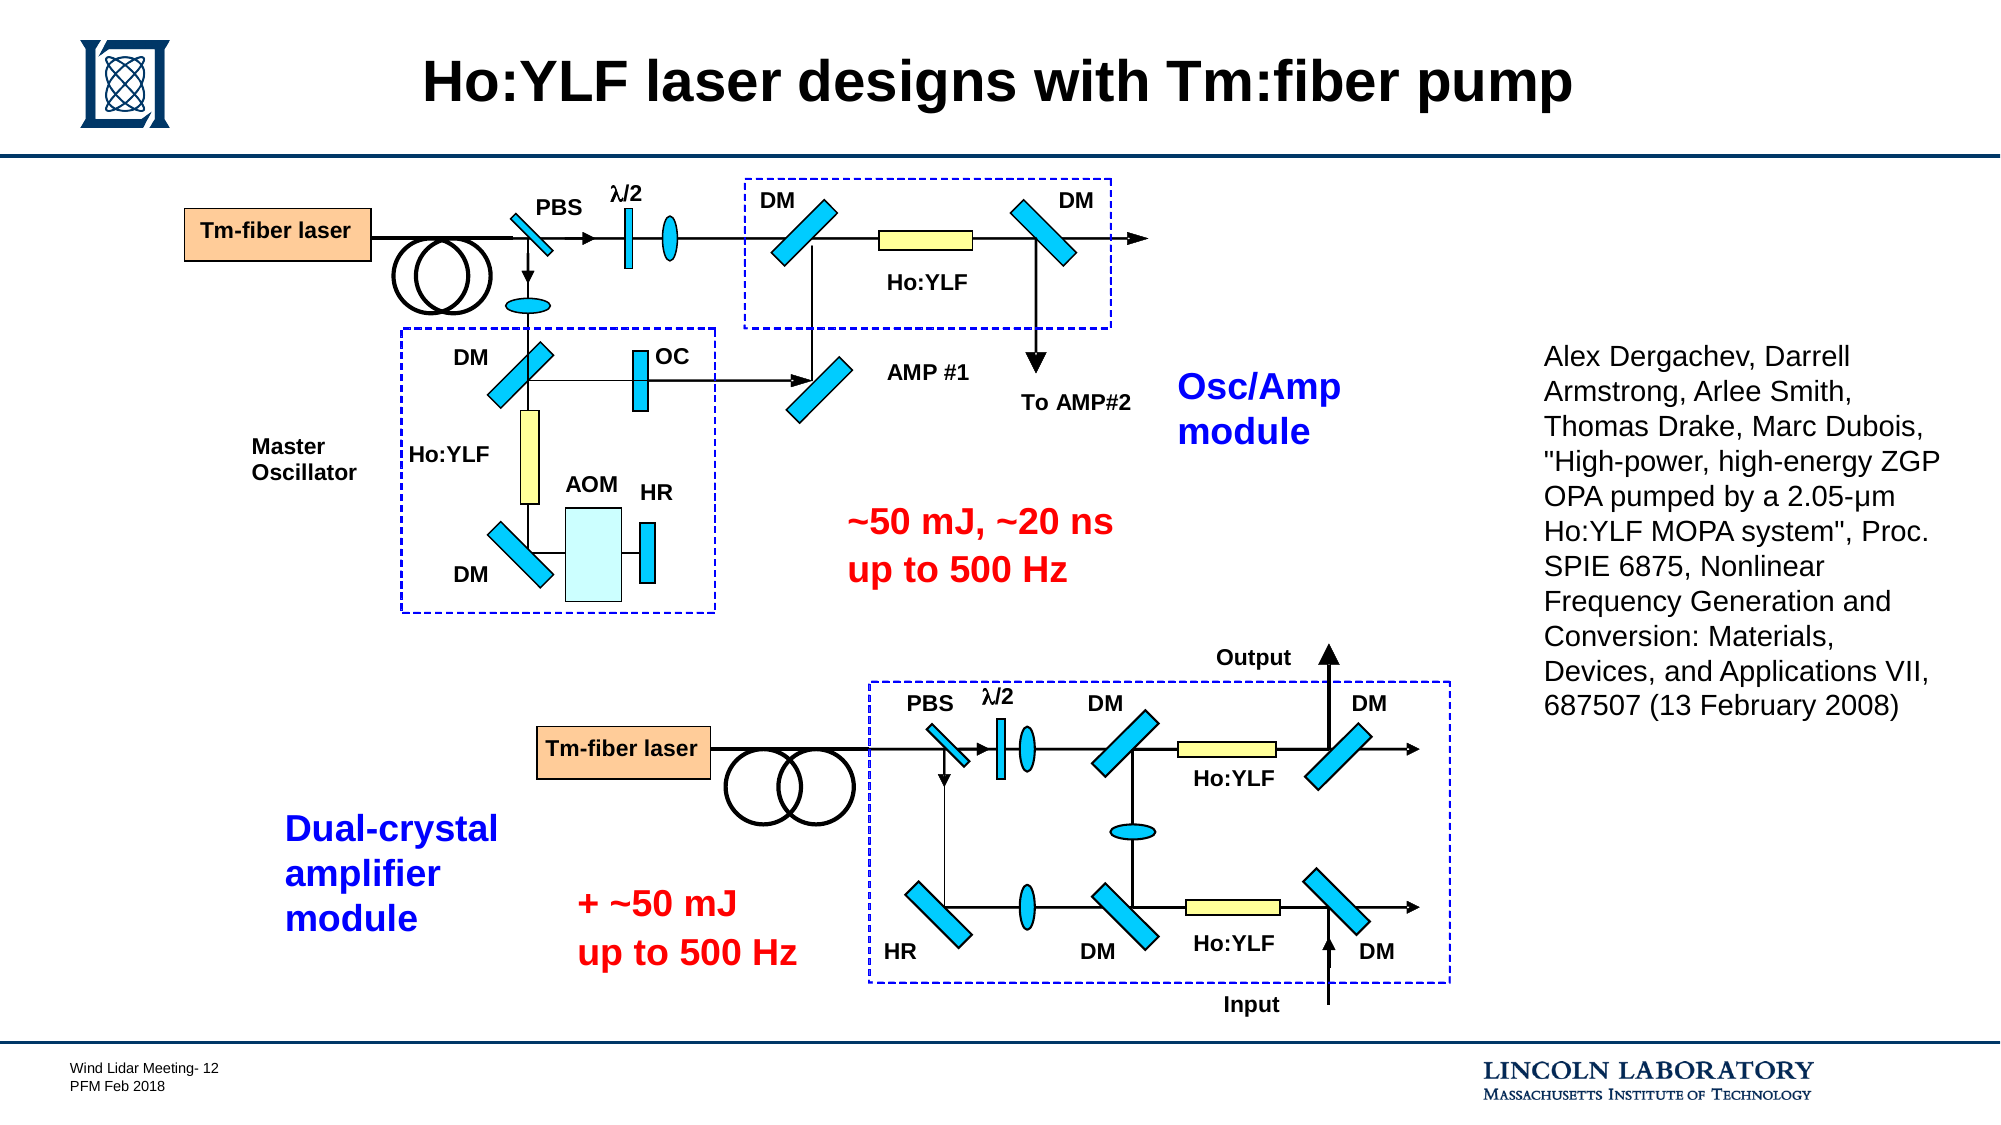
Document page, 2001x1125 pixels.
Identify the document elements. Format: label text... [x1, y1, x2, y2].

picture [80, 40, 170, 128]
title Ho:YLF laser designs with Tm:fiber pump [204, 16, 1794, 151]
text_box Alex Dergachev, Darrell Armstrong, Arlee Smith, Thomas Drake, Marc Dubois, "High-power, high-energy ZGP OPA pumped by a 2.05-μm Ho:YLF MOPA system", Proc. SPIE 6875, Nonlinear Frequency Generation and Conversion: Materials, Devices, and Applications VII, 687507 (13 February 2008) [1529, 329, 1967, 730]
picture [1481, 1061, 1814, 1100]
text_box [179, 173, 1466, 1028]
